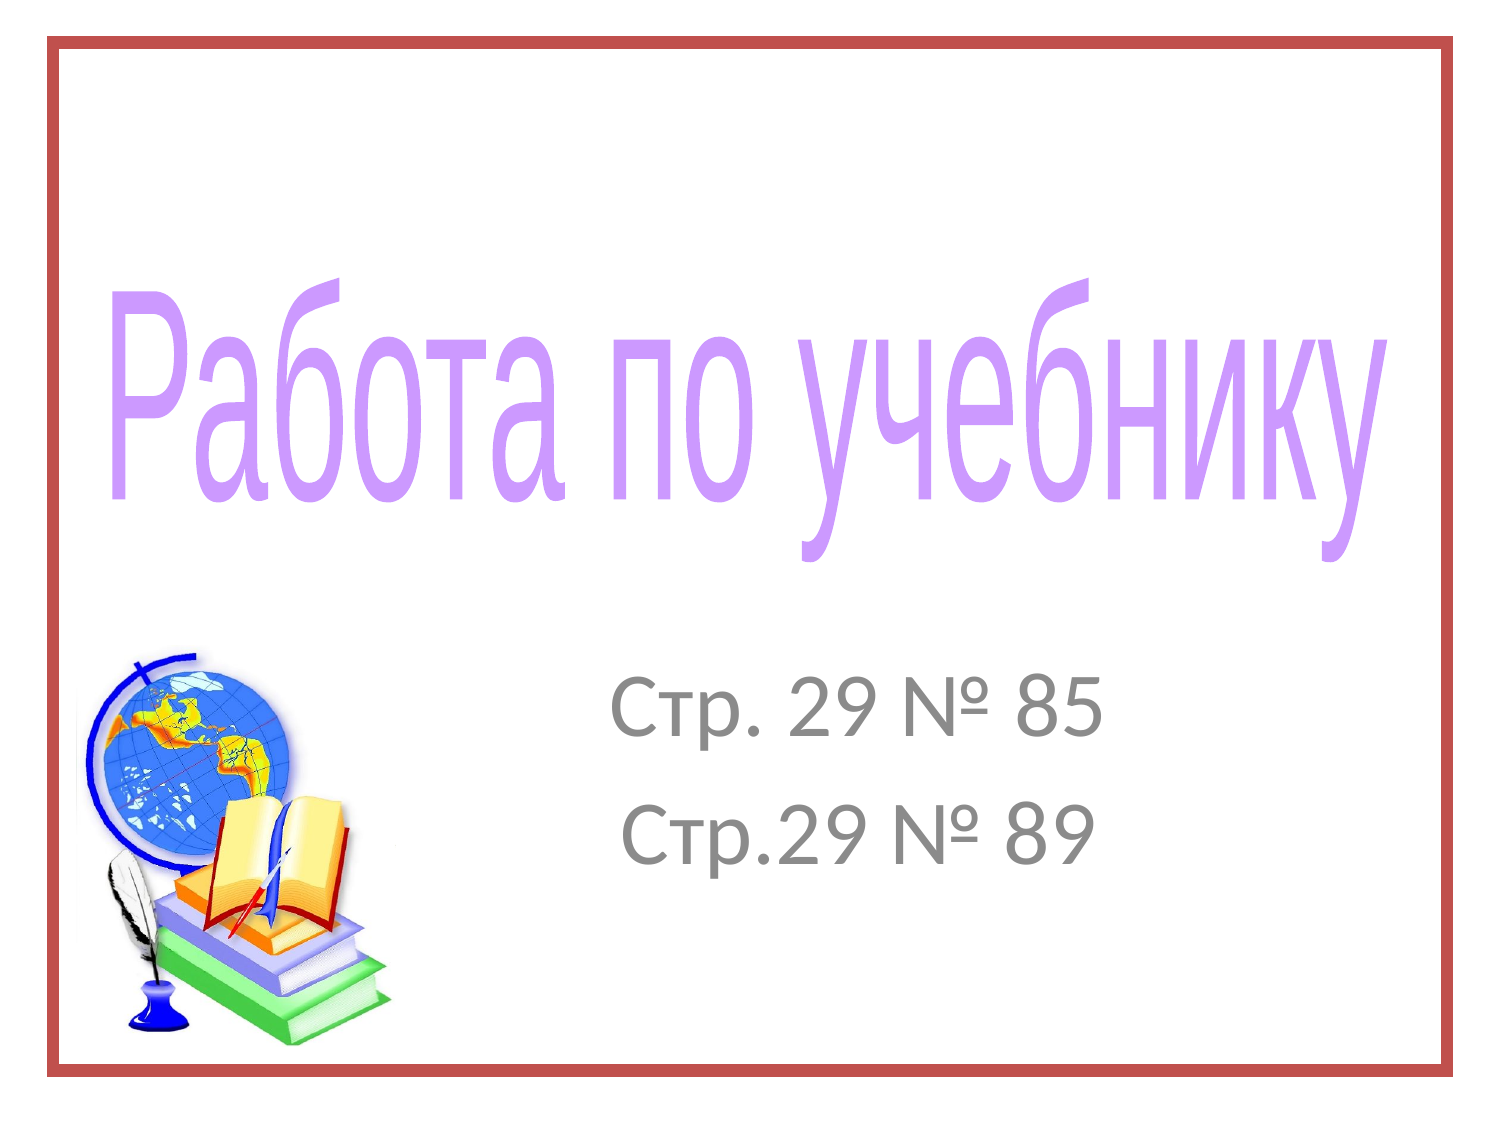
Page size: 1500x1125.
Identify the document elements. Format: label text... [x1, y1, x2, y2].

picture [76, 644, 396, 1048]
text_box [53, 42, 1447, 1071]
subtitle Стр. 29 № 85 Стр.29 № 89 [442, 637, 1275, 925]
